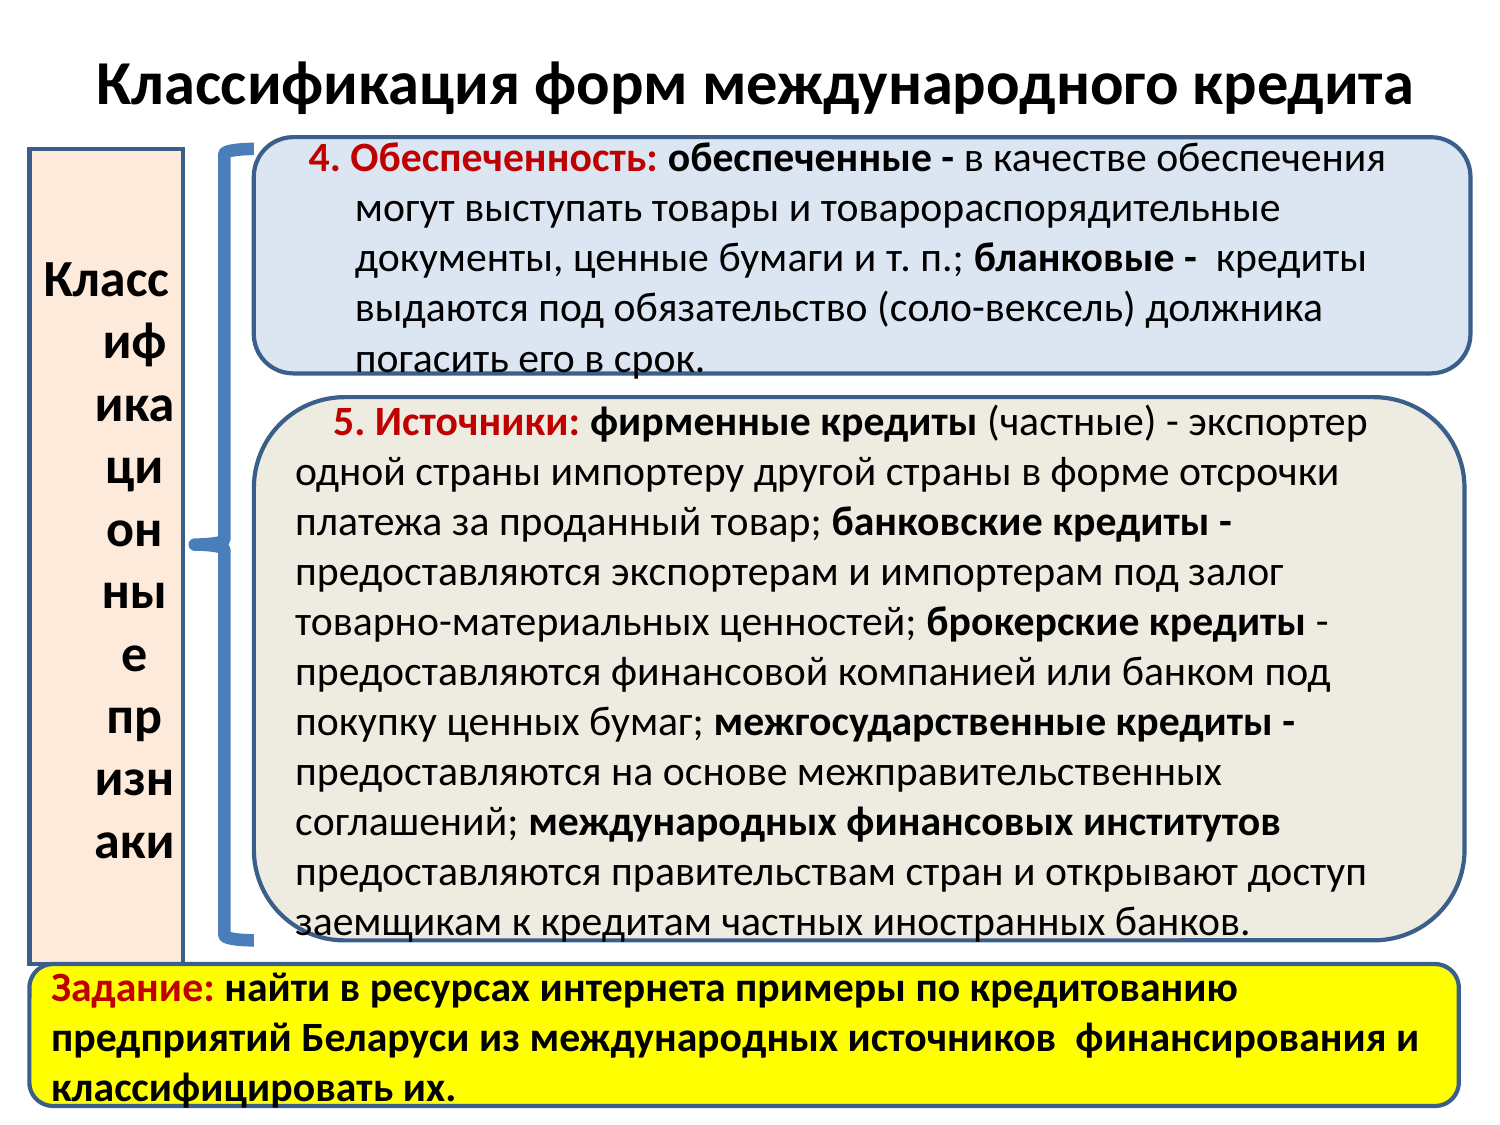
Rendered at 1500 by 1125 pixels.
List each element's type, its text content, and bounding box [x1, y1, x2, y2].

text_box Задание: найти в ресурсах интернета примеры по кредитованию предприятий Беларуси из международных источников финансирования и классифицировать их. [27, 961, 1461, 1109]
text_box 4. Обеспеченность: обеспеченные - в качестве обеспечения могут выступать товары и товарораспорядительные документы, ценные бумаги и т. п.; бланковые - кредиты выдаются под обязательство (соло-вексель) должника погасить его в срок. [254, 135, 1473, 376]
text_box 5. Источники: фирменные кредиты (частные) - экспортер одной страны импортеру другой страны в форме отсрочки платежа за проданный товар; банковские кредиты - предоставляются экспортерам и импортерам под залог товарно-материальных ценностей; брокерские кредиты -предоставляются финансовой компанией или банком под покупку ценных бумаг; межгосударственные кредиты - предоставляются на основе межправительственных соглашений; международных финансовых институтов предоставляются правительствам стран и открывают доступ заемщикам к кредитам частных иностранных банков. [251, 395, 1467, 943]
list Классификационные признаки [27, 147, 185, 966]
title Классификация форм международного кредита [52, 44, 1460, 114]
text_box [193, 148, 254, 942]
